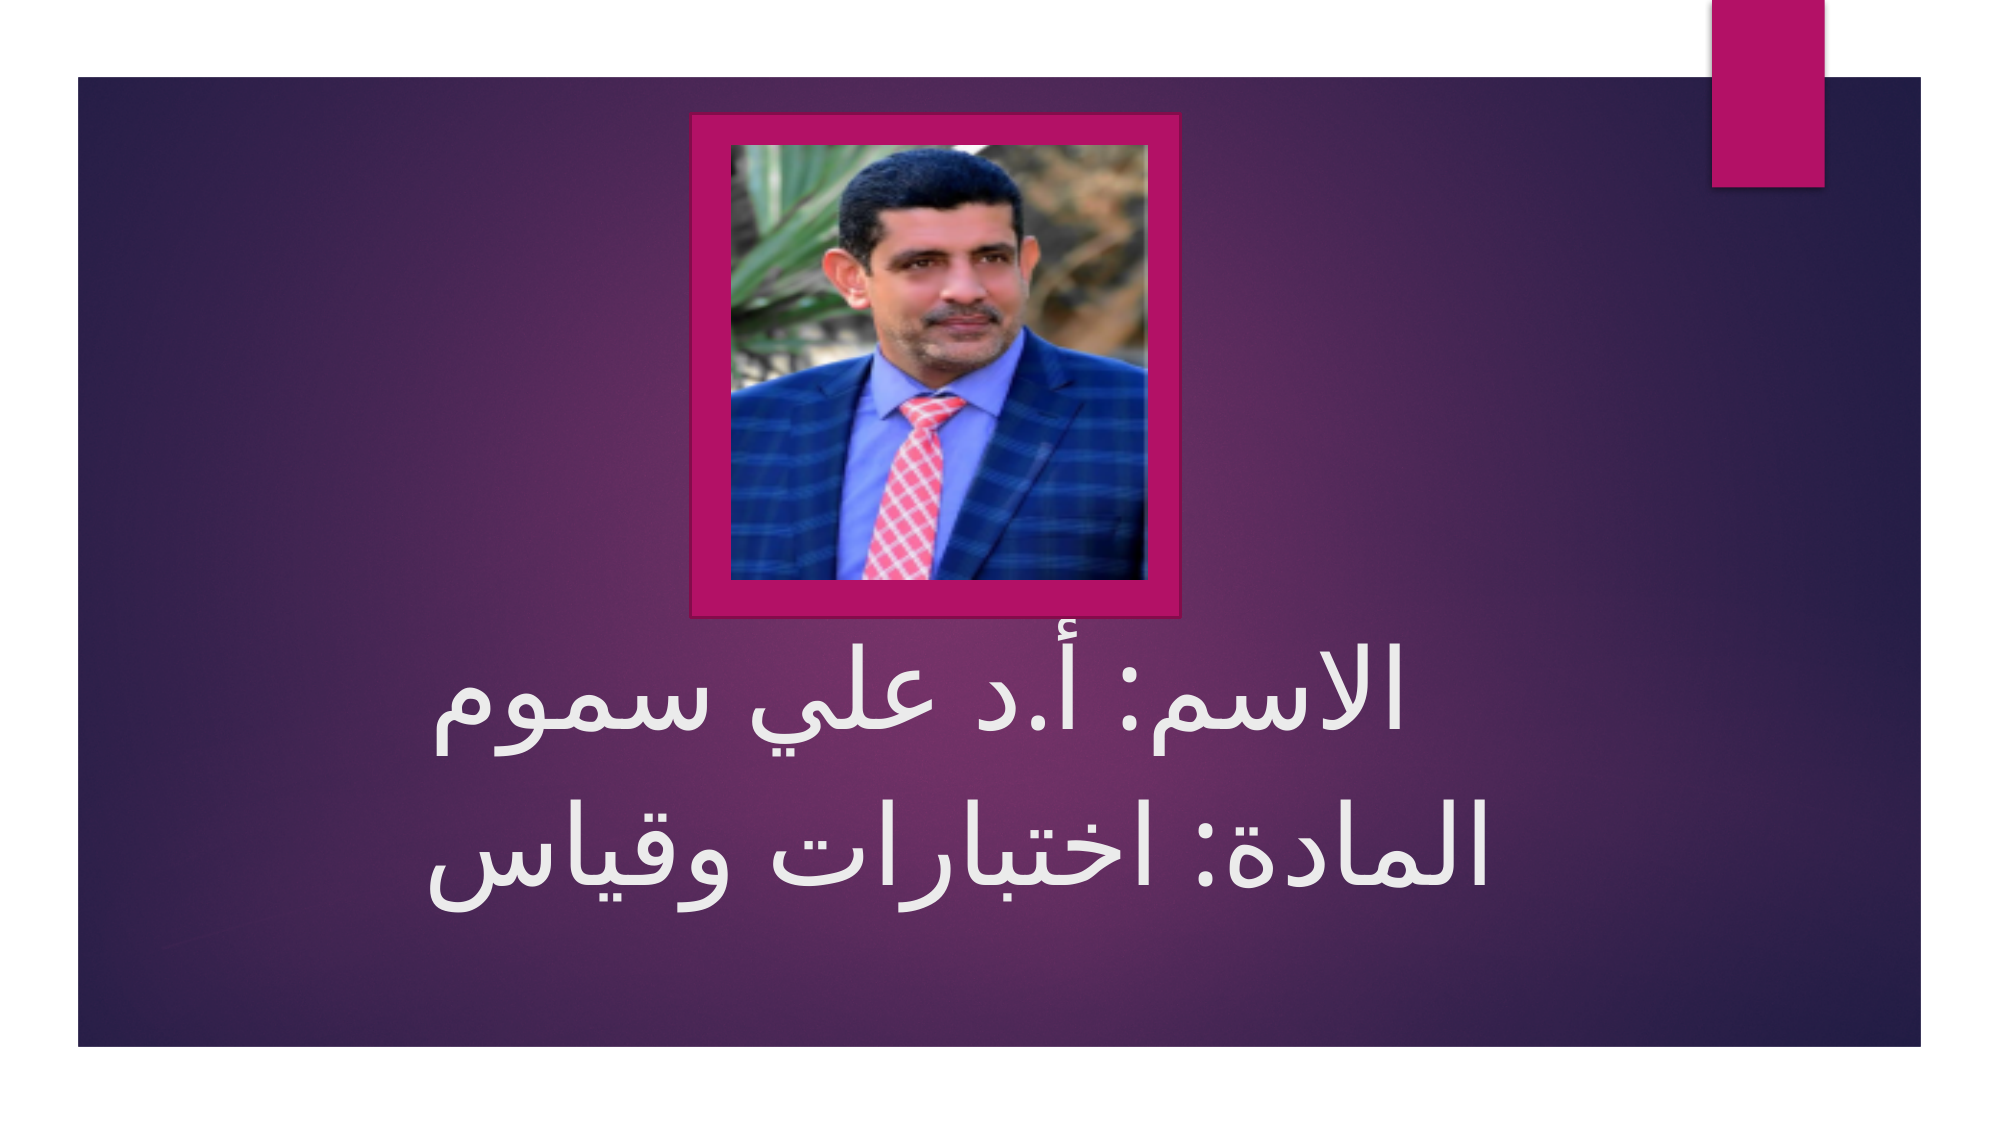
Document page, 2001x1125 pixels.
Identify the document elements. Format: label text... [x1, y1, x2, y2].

text_box [689, 112, 1182, 619]
title الاسم: أ.د علي سموم [211, 633, 1660, 760]
text_box المادة: اختبارات وقياس [236, 790, 1685, 916]
picture [731, 145, 1148, 580]
